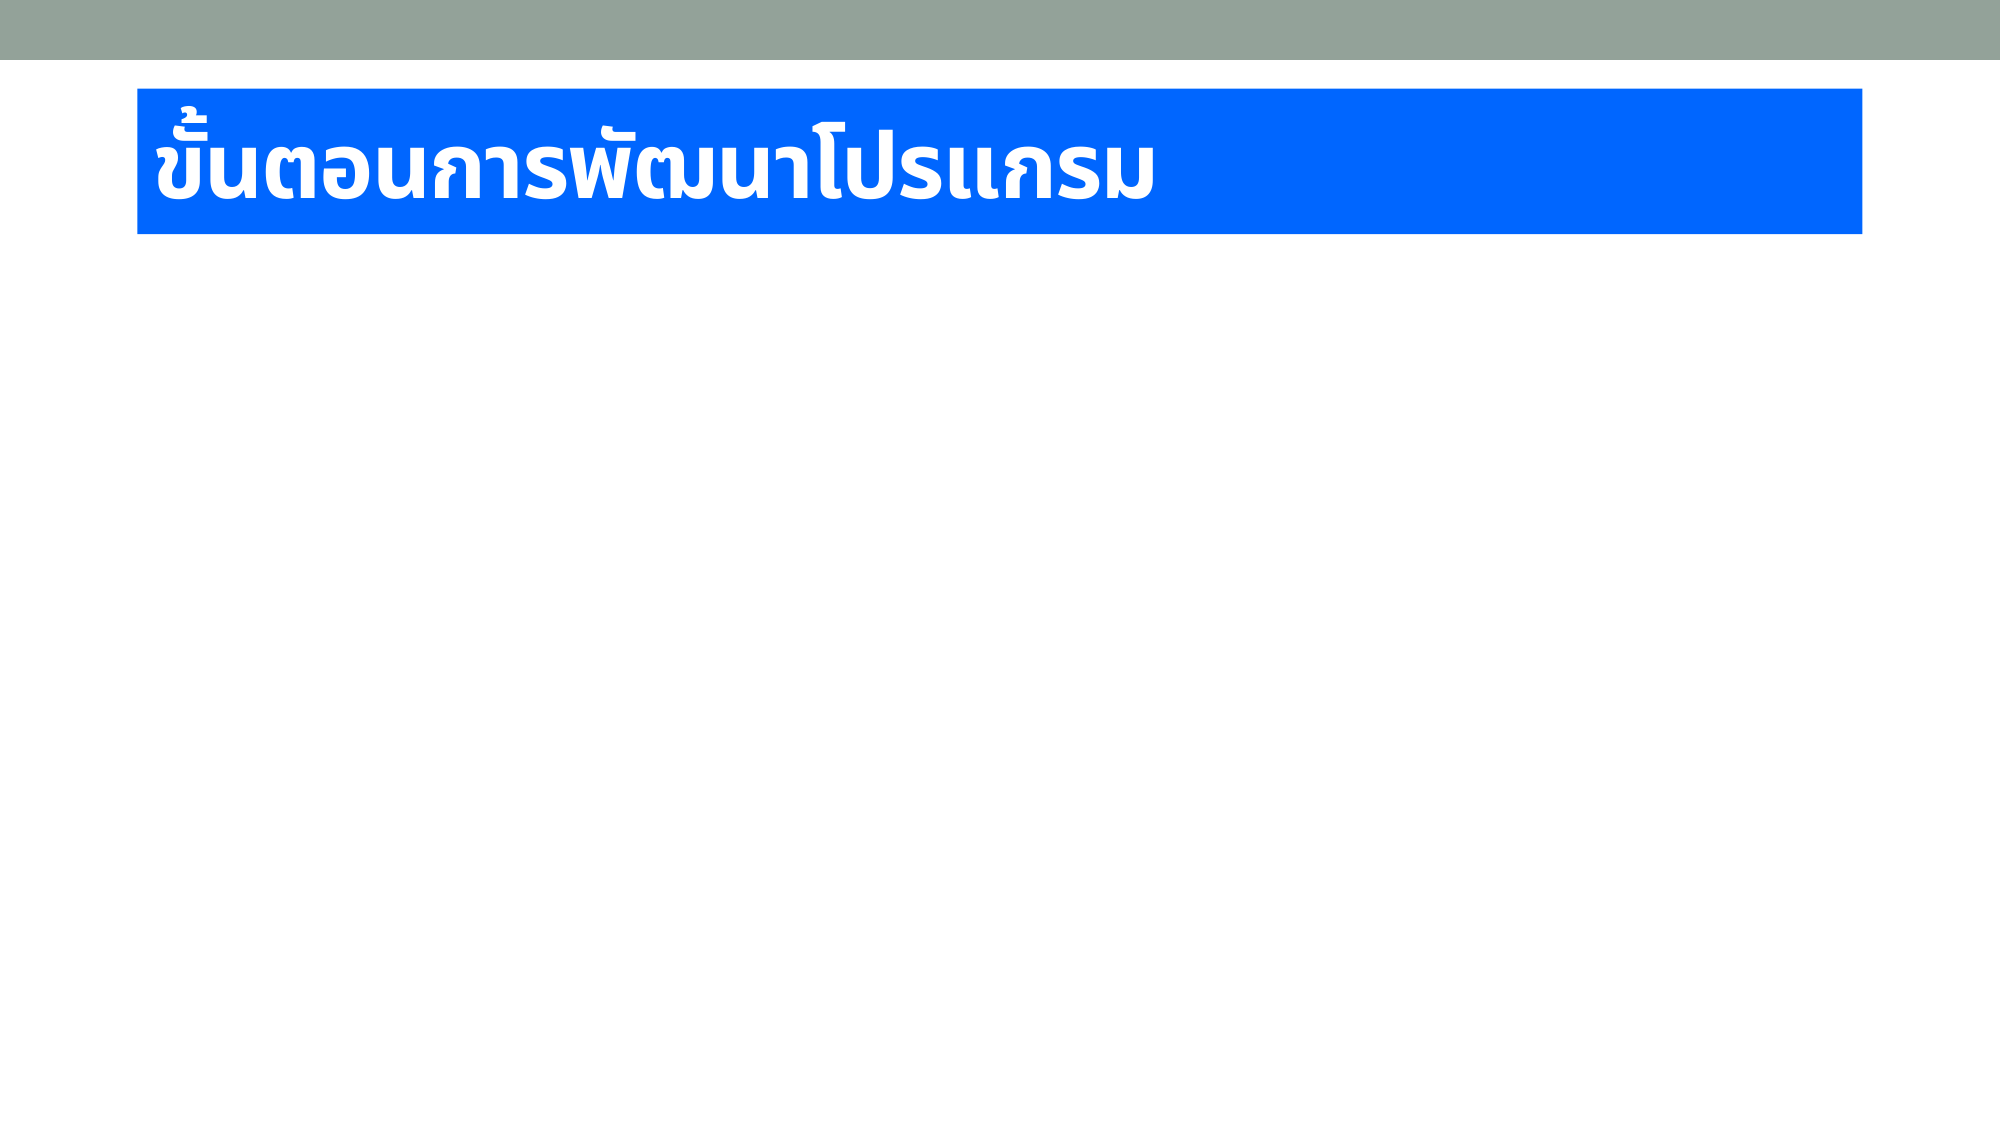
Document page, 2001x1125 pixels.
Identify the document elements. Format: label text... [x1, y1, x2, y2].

title ขั้นตอนการพัฒนาโปรแกรม [137, 88, 1863, 235]
